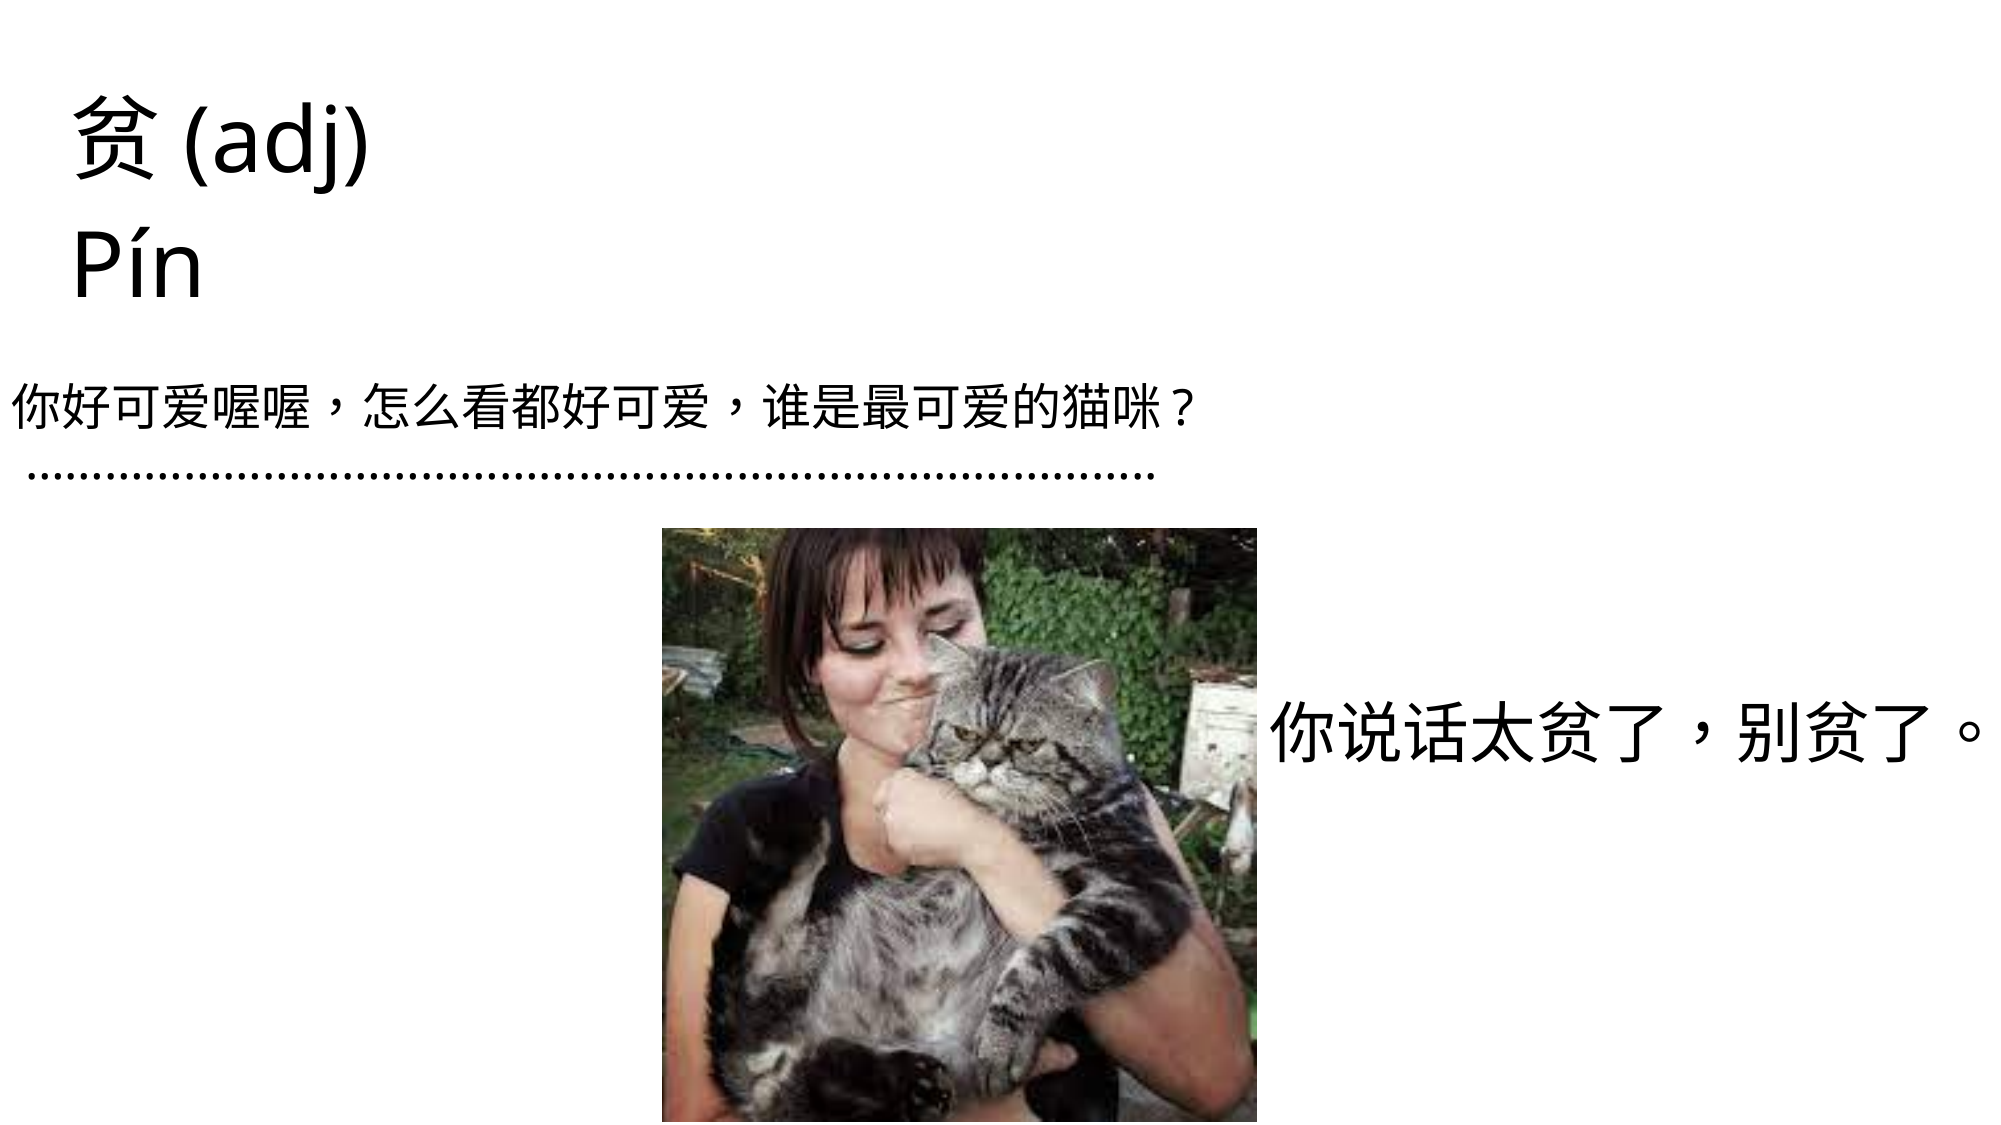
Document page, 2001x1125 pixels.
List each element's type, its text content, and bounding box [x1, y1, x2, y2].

text_box 你说话太贫了，别贫了。 [1257, 609, 2000, 862]
text_box 你好可爱喔喔，怎么看都好可爱，谁是最可爱的猫咪? ………………………………………………………………………….. [0, 310, 1199, 563]
text_box Pín [54, 197, 754, 310]
title 贫(adj) [55, 48, 1831, 348]
picture [662, 528, 1257, 1122]
